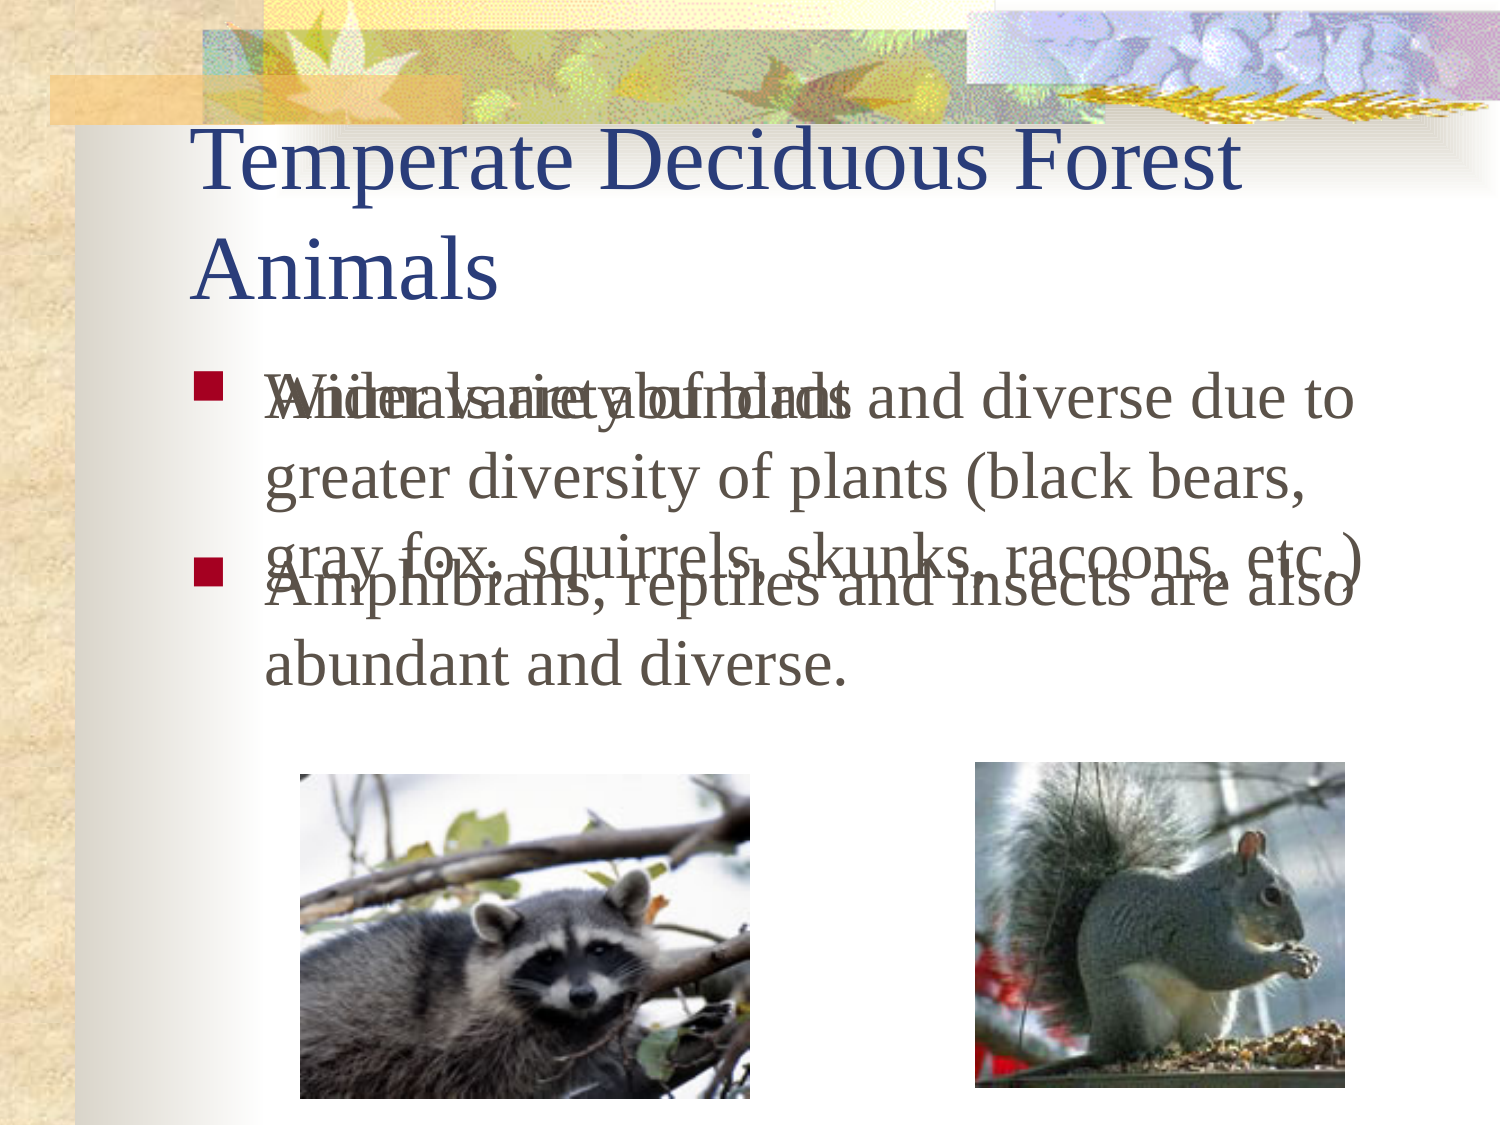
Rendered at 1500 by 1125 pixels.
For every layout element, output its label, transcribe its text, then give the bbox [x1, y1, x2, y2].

picture [299, 774, 751, 1099]
picture [0, 0, 1500, 1125]
title Temperate Deciduous Forest Animals [174, 137, 1451, 326]
list Wider variety of birds Amphibians, reptiles and insects are also abundant and diverse. [174, 344, 1451, 1020]
picture [974, 762, 1346, 1088]
